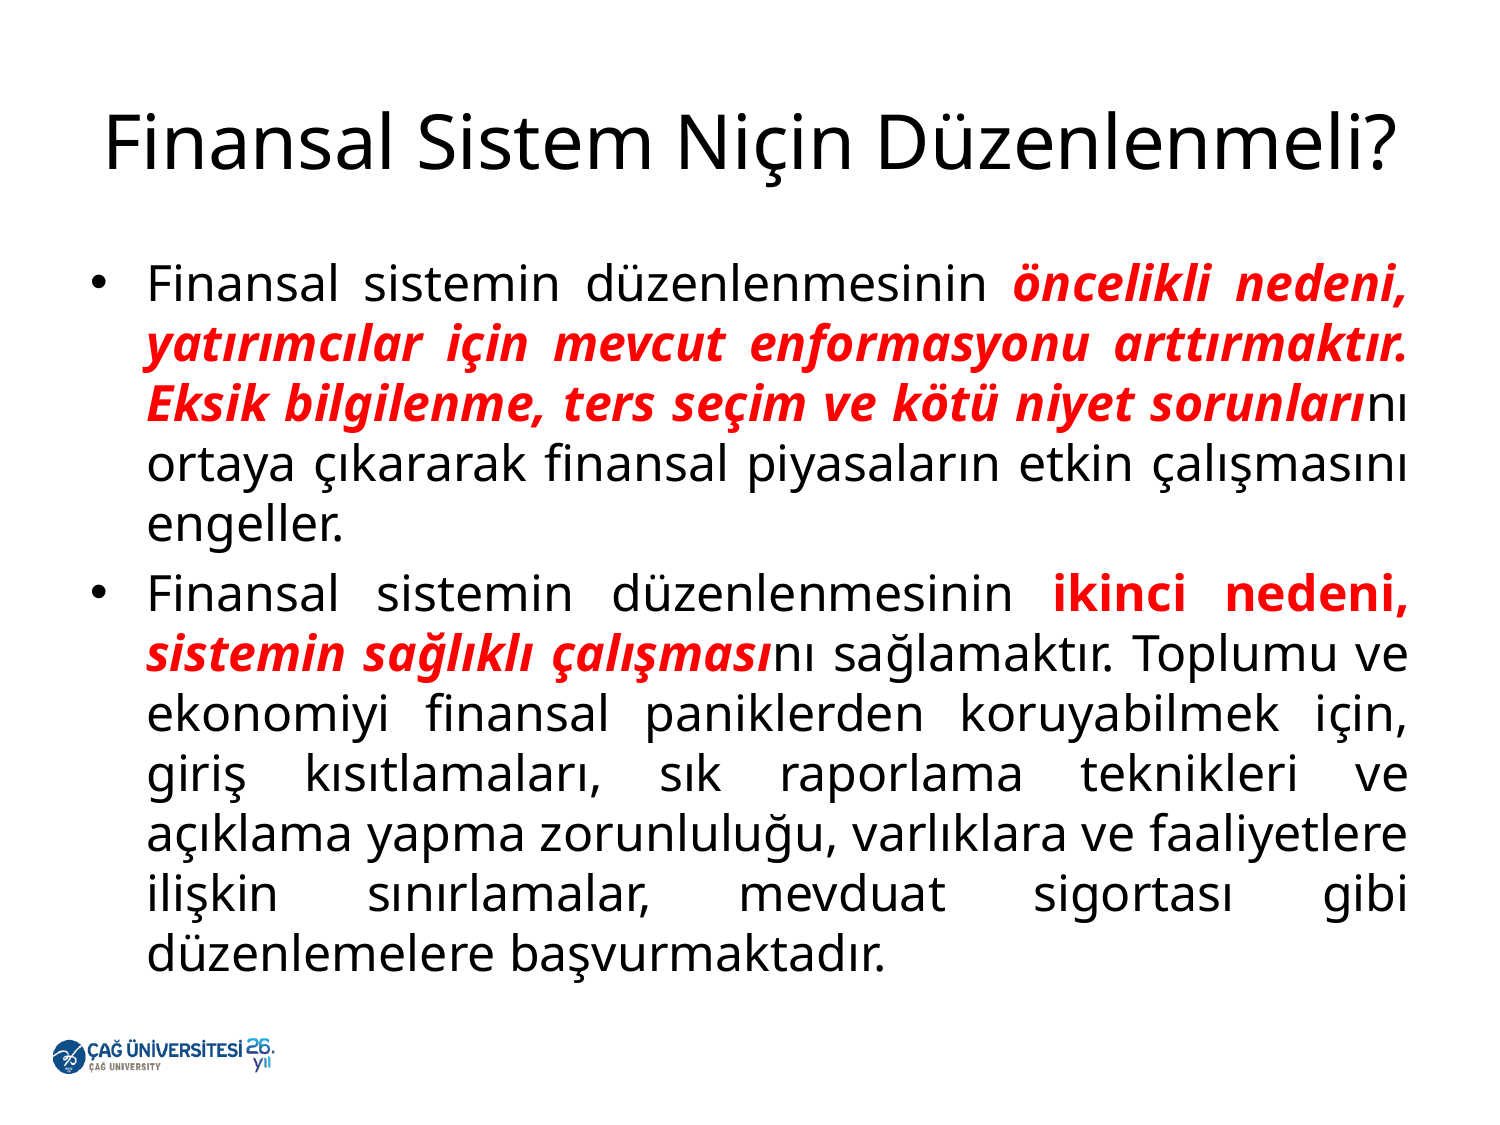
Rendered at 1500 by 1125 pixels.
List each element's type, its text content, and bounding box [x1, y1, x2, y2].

picture [52, 1034, 276, 1077]
list Finansal sistemin düzenlenmesinin öncelikli nedeni, yatırımcılar için mevcut enformasyonu arttırmaktır. Eksik bilgilenme, ters seçim ve kötü niyet sorunlarını ortaya çıkararak finansal piyasaların etkin çalışmasını engeller. Finansal sistemin düzenlenmesinin ikinci nedeni, sistemin sağlıklı çalışmasını sağlamaktır. Toplumu ve ekonomiyi finansal paniklerden koruyabilmek için, giriş kısıtlamaları, sık raporlama teknikleri ve açıklama yapma zorunluluğu, varlıklara ve faaliyetlere ilişkin sınırlamalar, mevduat sigortası gibi düzenlemelere başvurmaktadır. [75, 243, 1425, 986]
title Finansal Sistem Niçin Düzenlenmeli? [75, 45, 1425, 233]
